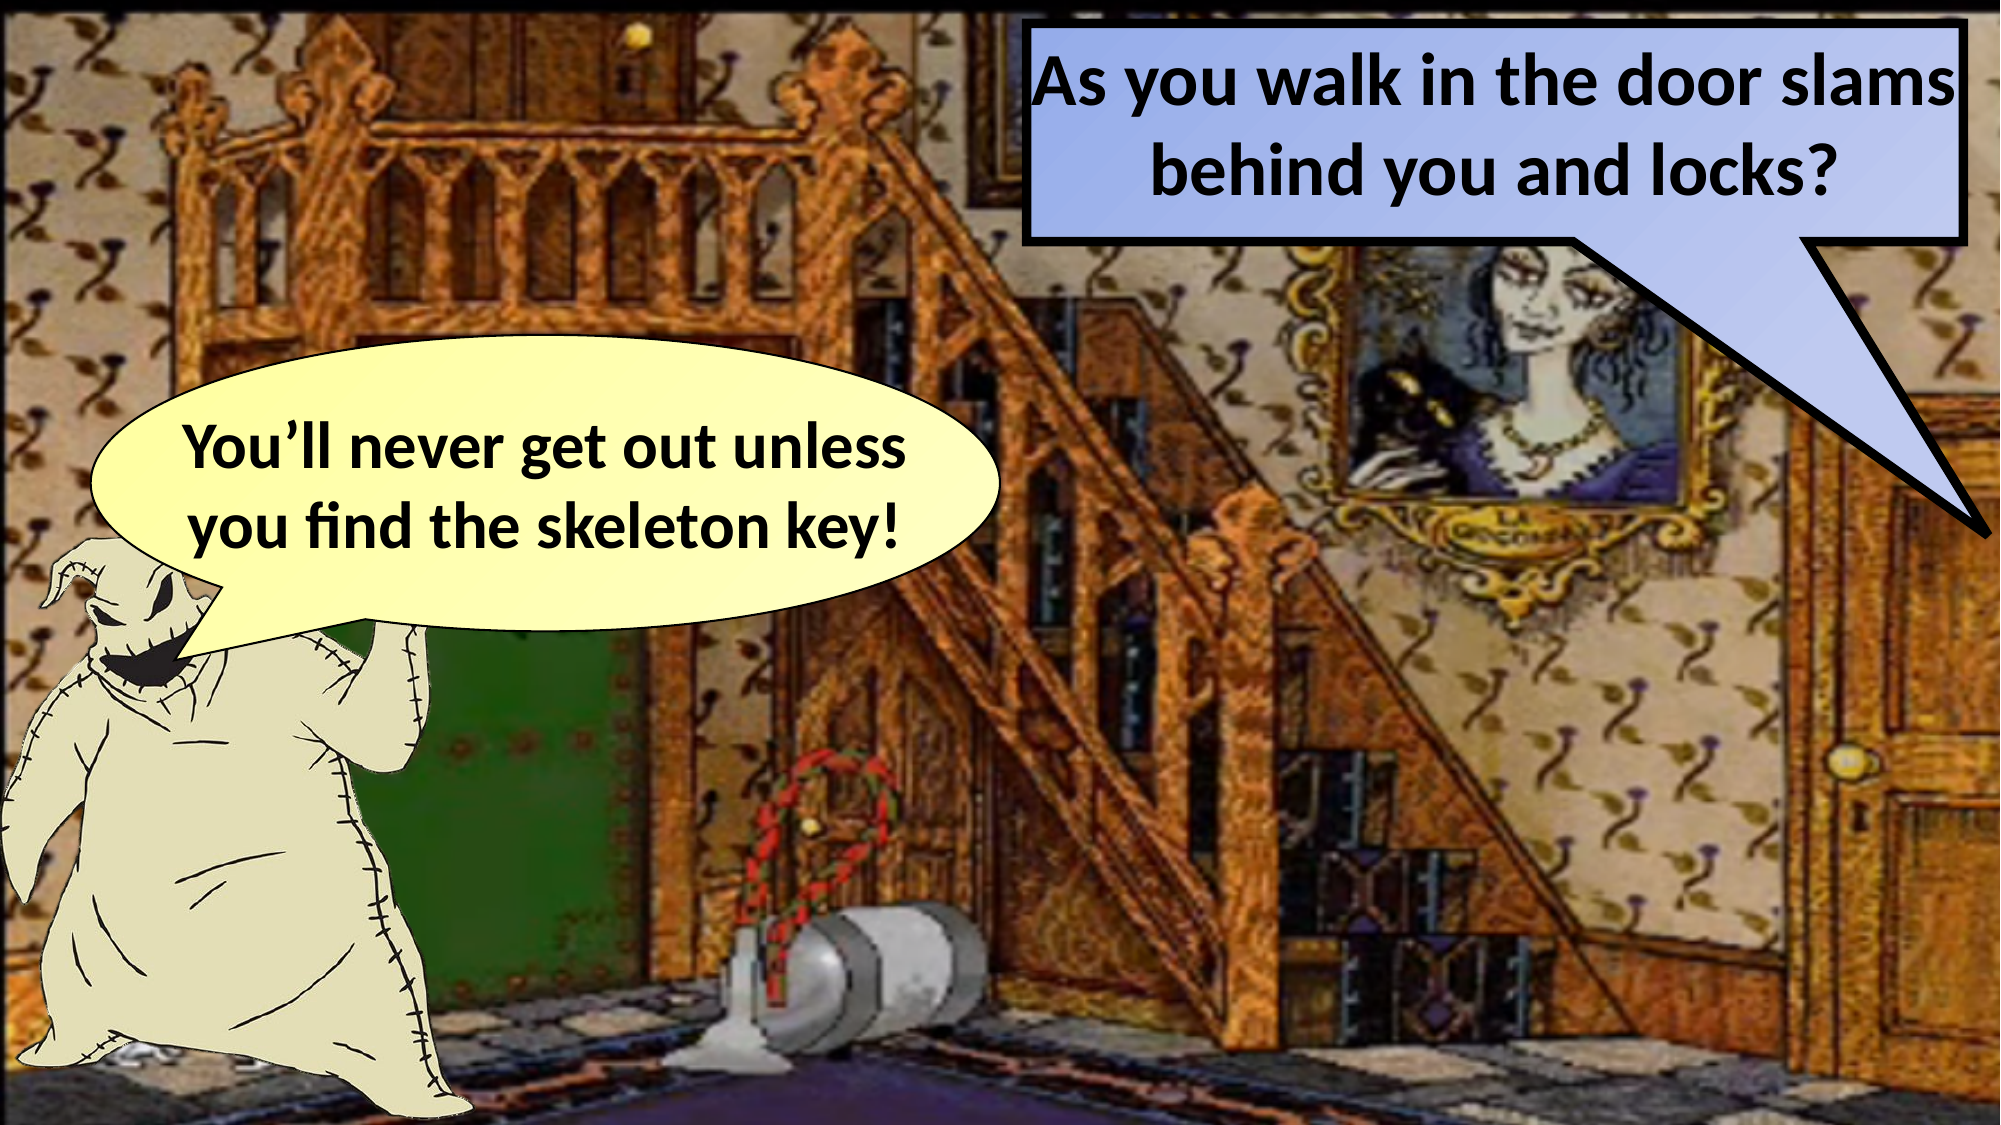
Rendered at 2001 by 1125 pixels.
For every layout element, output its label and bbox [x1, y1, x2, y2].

picture [0, 0, 2000, 1125]
text_box [90, 334, 1000, 632]
